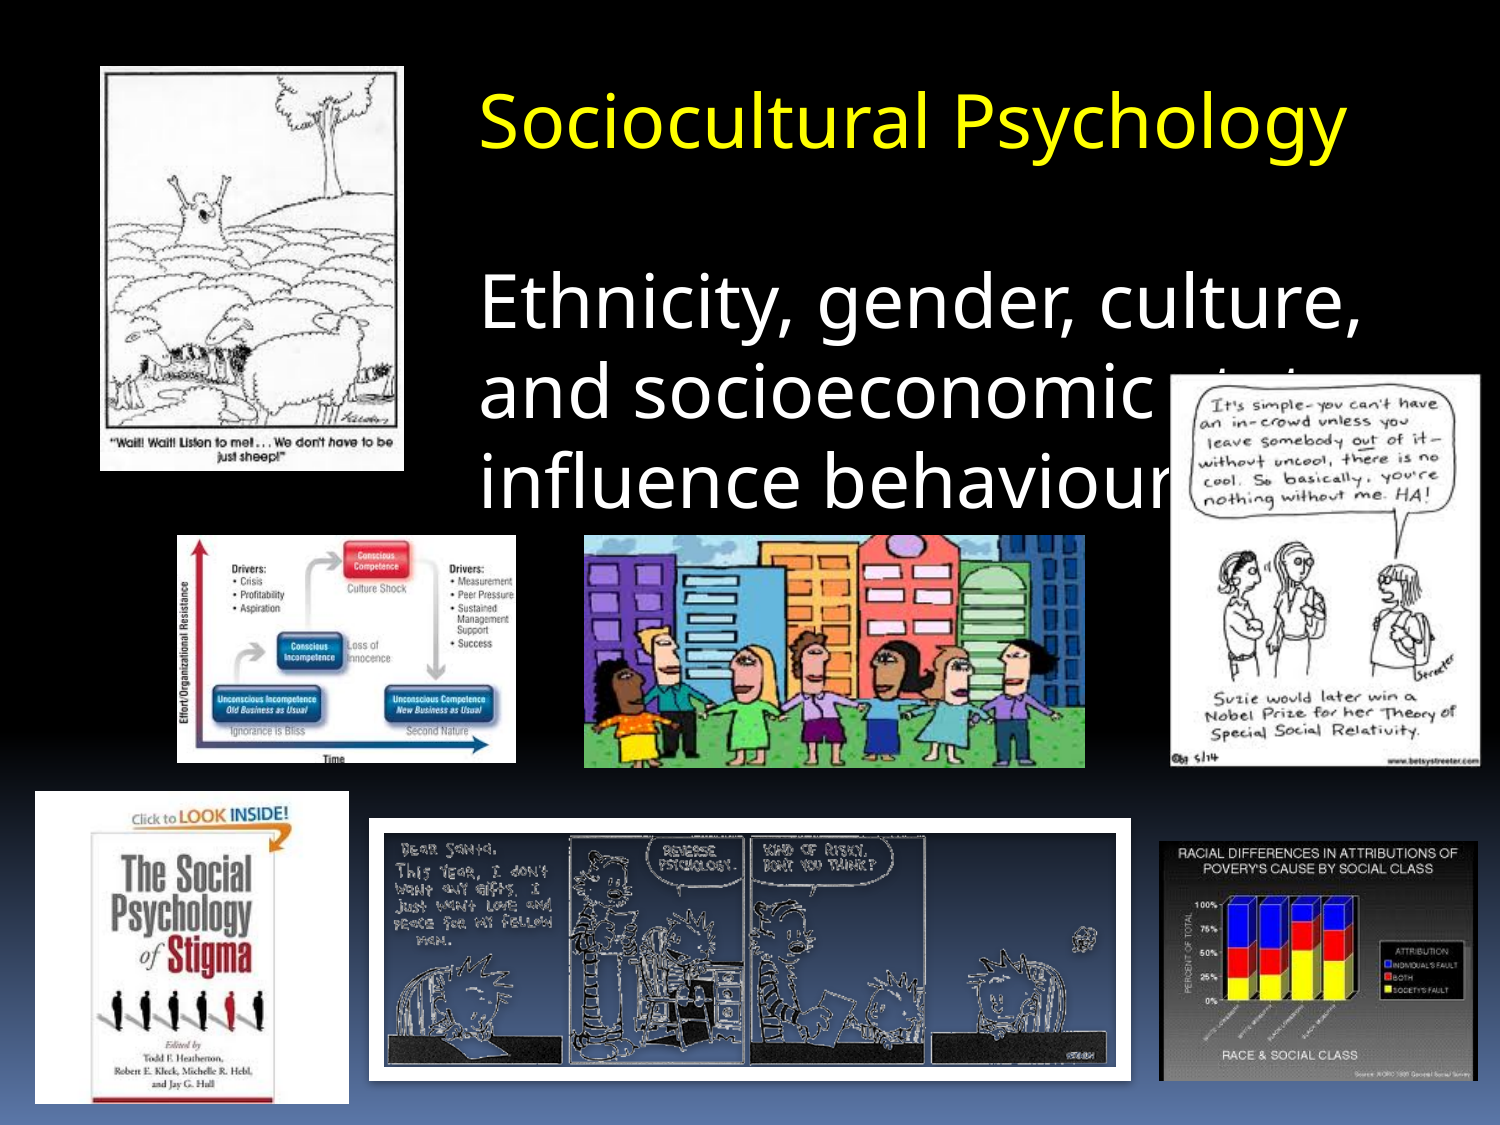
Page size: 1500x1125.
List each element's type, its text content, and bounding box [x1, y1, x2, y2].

picture [1158, 840, 1479, 1081]
picture [176, 535, 517, 763]
picture [99, 65, 404, 472]
picture [584, 535, 1086, 768]
picture [383, 832, 1117, 1068]
picture [34, 790, 349, 1105]
picture [1168, 372, 1483, 768]
text_box Sociocultural Psychology Ethnicity, gender, culture, and socioeconomic status influence behaviour. [464, 66, 1445, 532]
